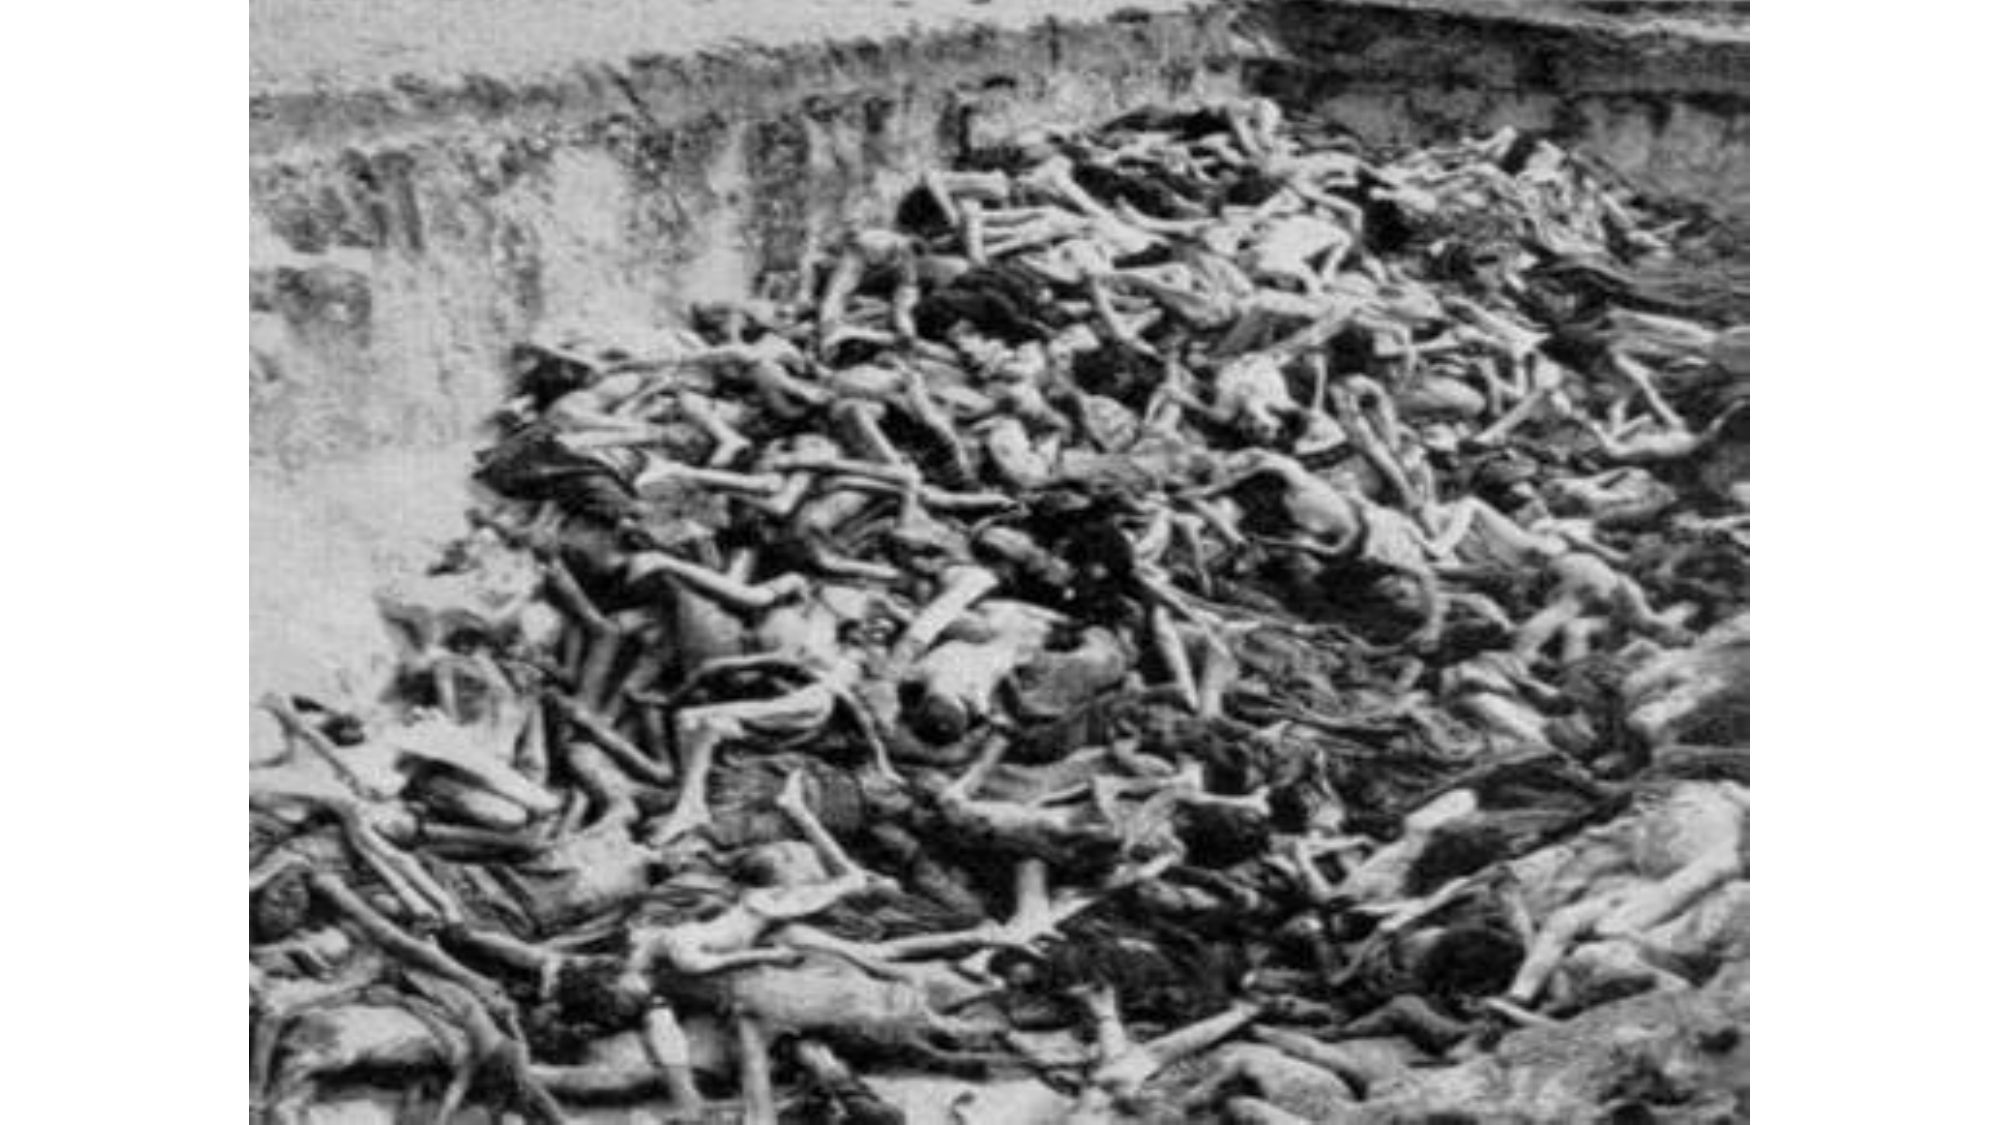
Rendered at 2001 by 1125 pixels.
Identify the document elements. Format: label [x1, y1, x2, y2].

list [249, 0, 1750, 1125]
